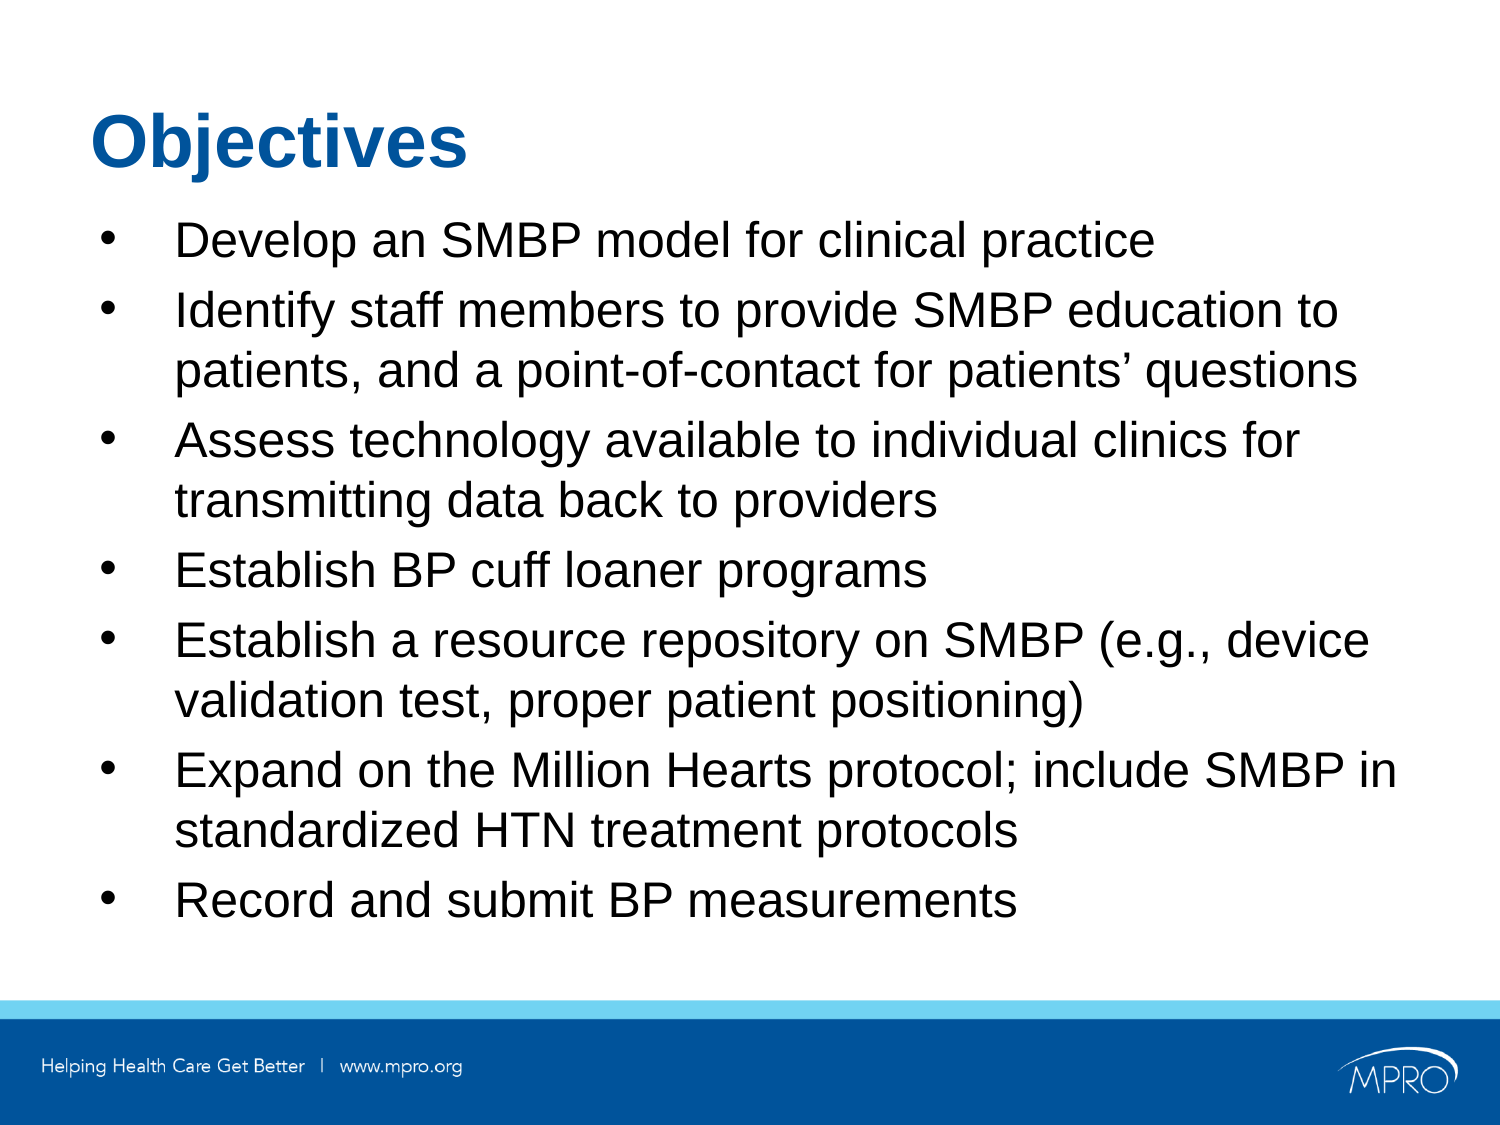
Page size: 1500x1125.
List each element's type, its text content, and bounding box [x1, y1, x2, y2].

list Develop an SMBP model for clinical practice Identify staff members to provide SMBP education to patients, and a point-of-contact for patients’ questions Assess technology available to individual clinics for transmitting data back to providers Establish BP cuff loaner programs Establish a resource repository on SMBP (e.g., device validation test, proper patient positioning) Expand on the Million Hearts protocol; include SMBP in standardized HTN treatment protocols Record and submit BP measurements [75, 200, 1425, 975]
picture [0, 0, 1500, 1125]
title Objectives [75, 43, 1425, 200]
